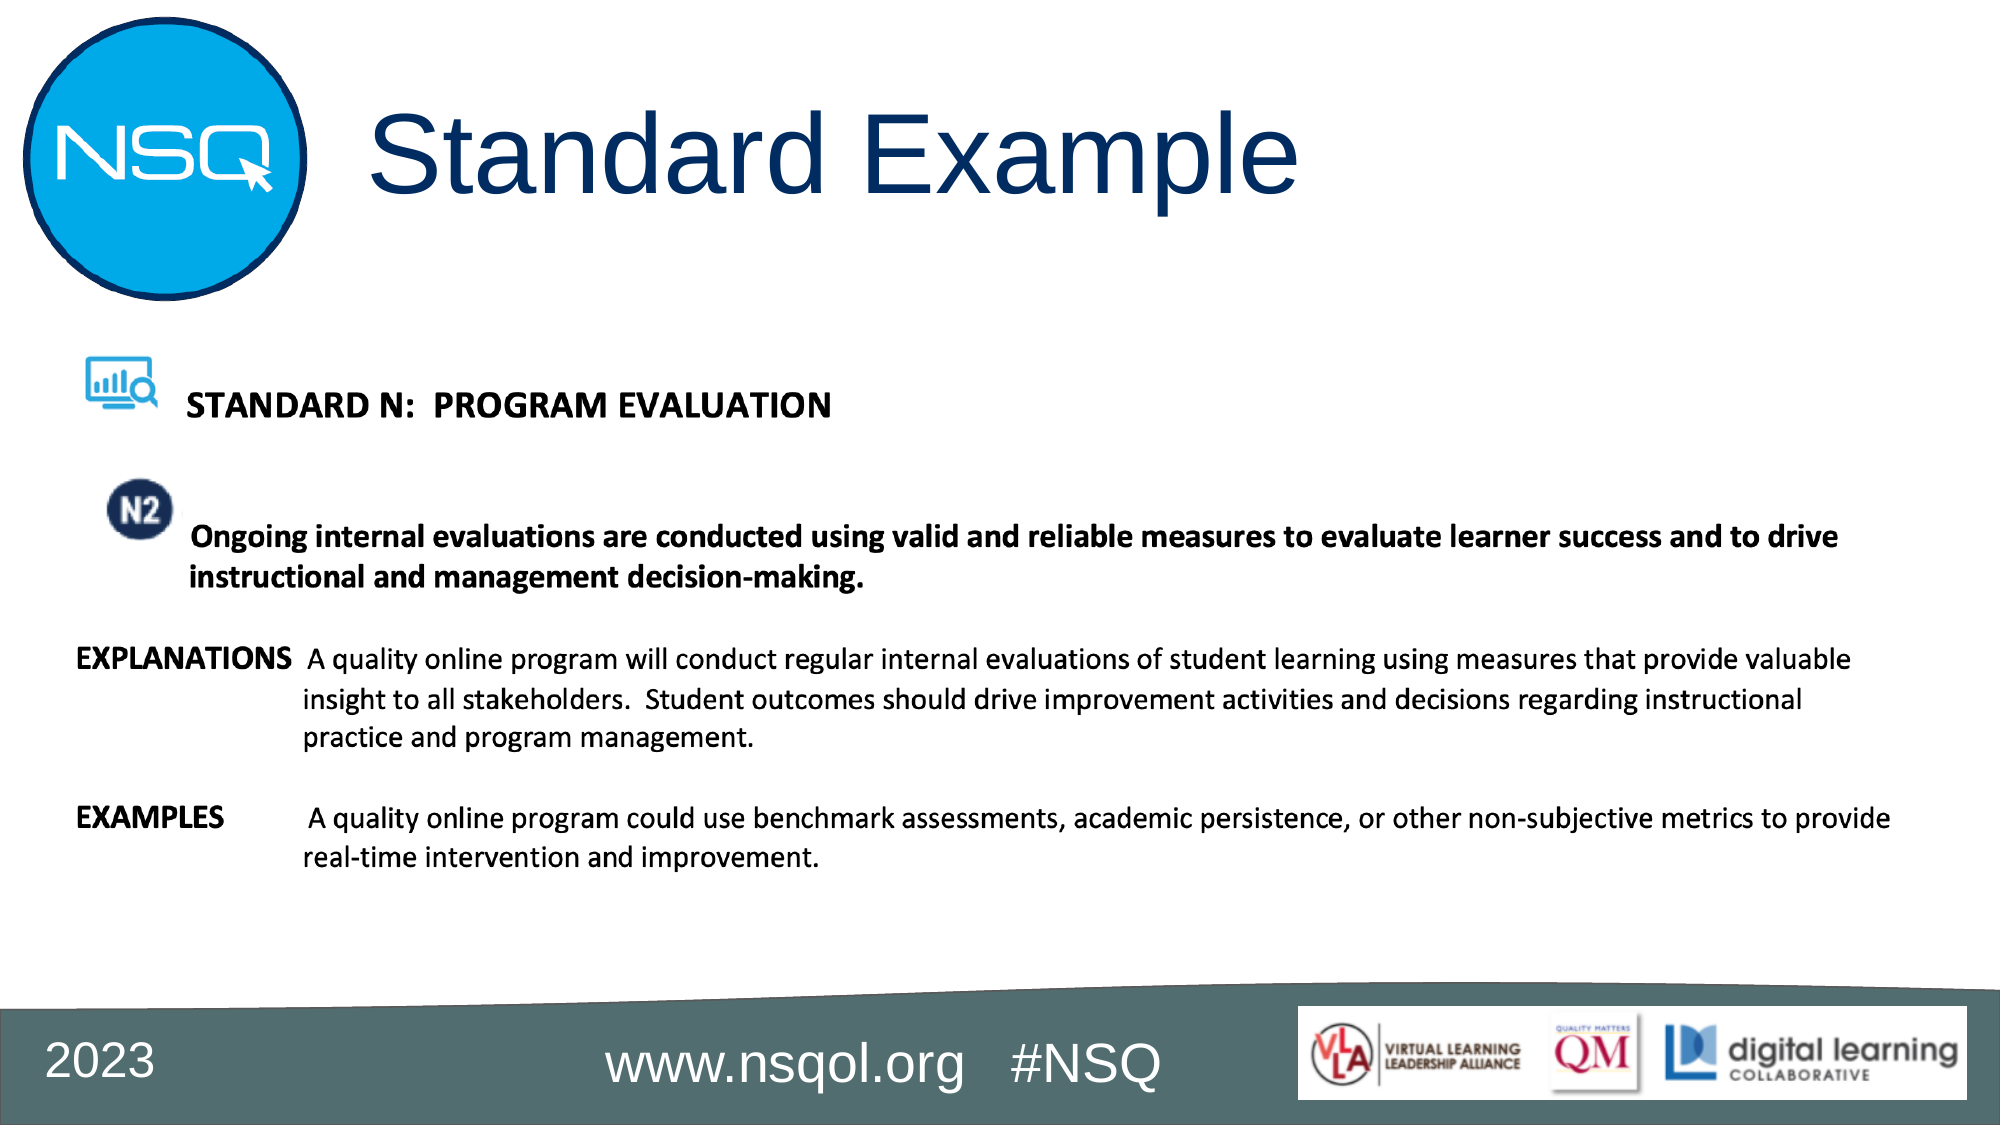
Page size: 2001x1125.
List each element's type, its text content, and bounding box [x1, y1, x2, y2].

text_box 2023 [29, 1012, 546, 1094]
picture [1298, 1006, 1970, 1100]
picture [35, 336, 1970, 893]
text_box @cindyhamblin10 @voelkerc [1149, 981, 1501, 986]
text_box www.nsqol.org #NSQ [585, 1006, 1259, 1100]
text_box [0, 982, 2000, 1125]
picture [17, 9, 315, 308]
title Standard Example [346, 59, 1932, 203]
